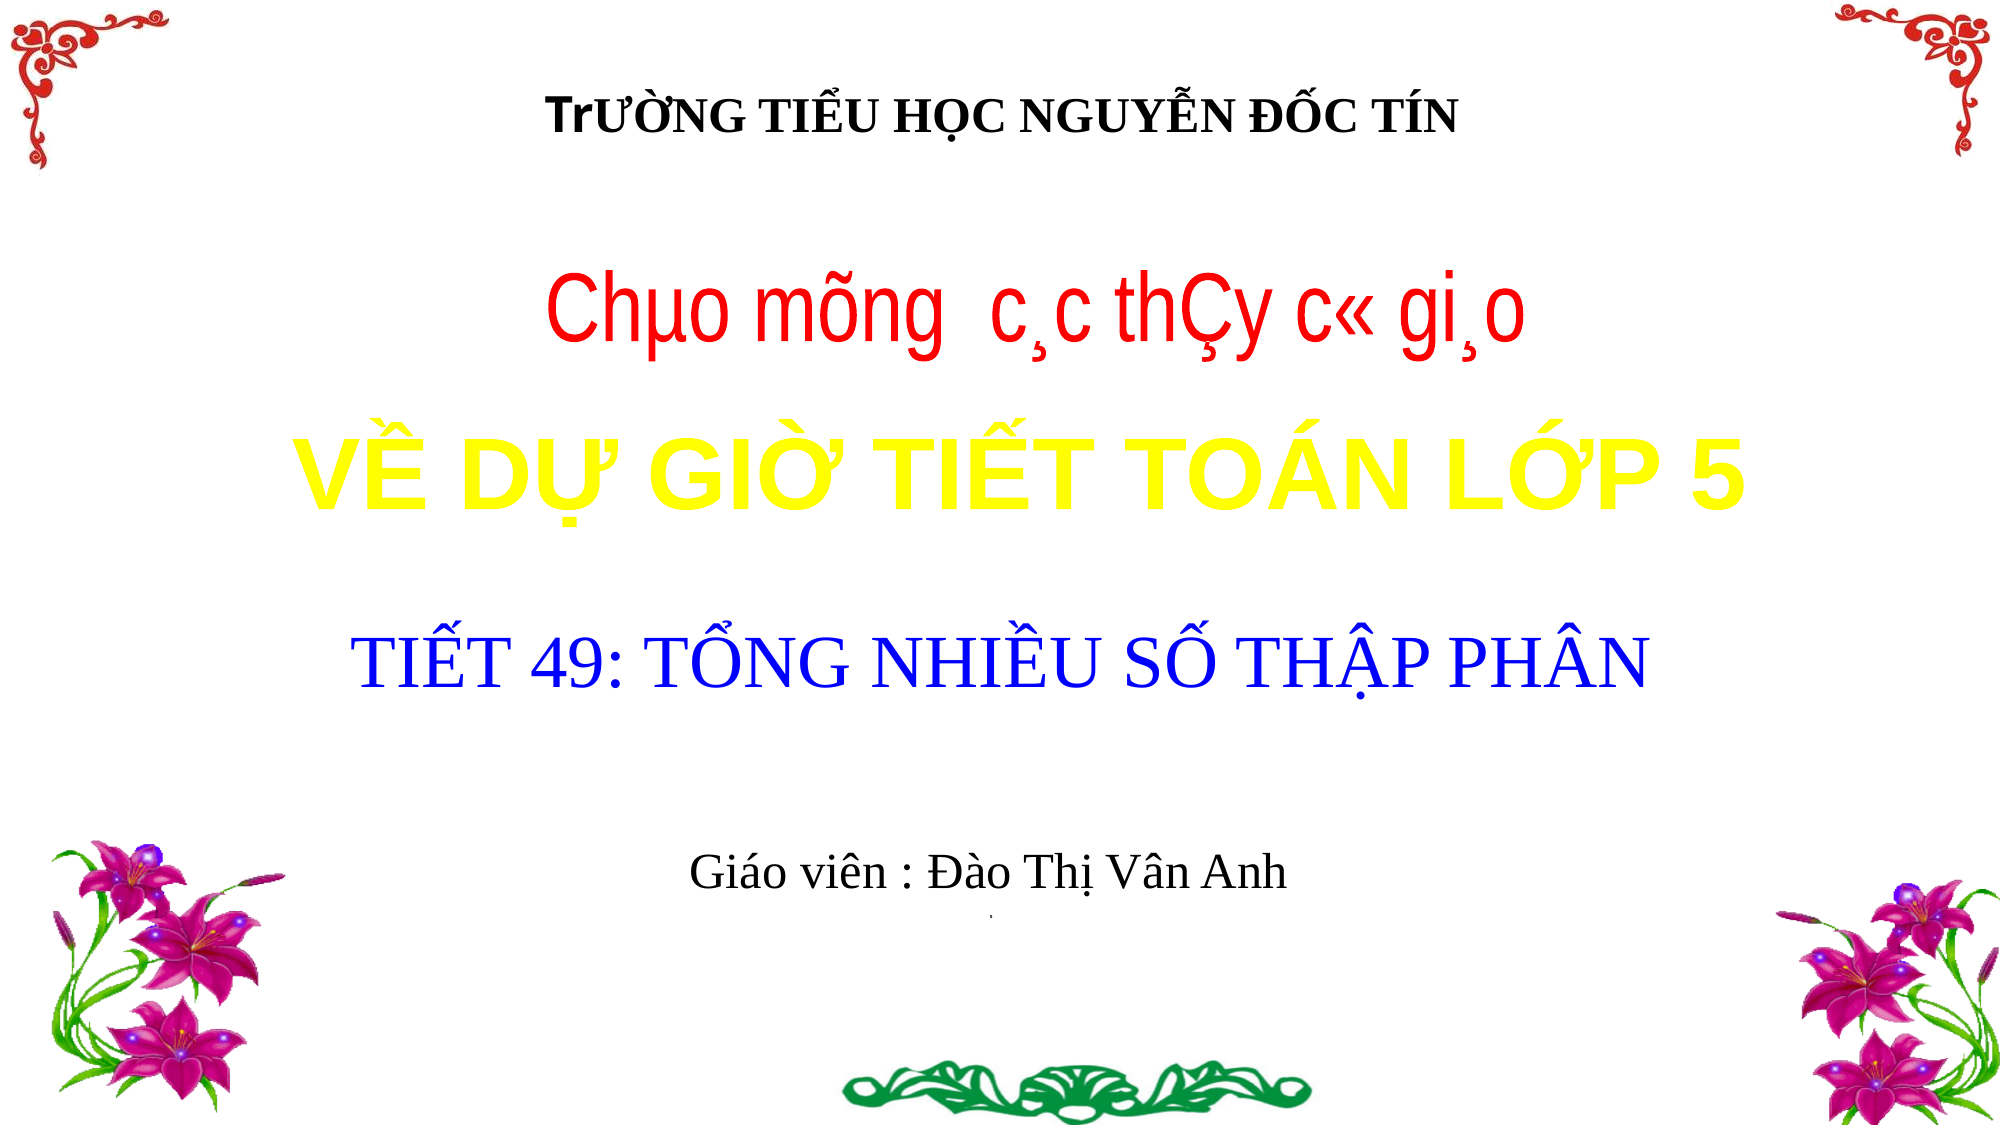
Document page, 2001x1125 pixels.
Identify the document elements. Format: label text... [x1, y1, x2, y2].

picture [1769, 861, 2000, 1125]
picture [0, 821, 293, 1125]
picture [2, 8, 172, 182]
text_box TIẾT 49: TỔNG NHIỀU SỐ THẬP PHÂN [335, 604, 1669, 710]
picture [774, 1060, 1341, 1125]
picture [1830, 1, 1997, 167]
title Tr­ƯỜNG TIỂU HỌC NGUYỄN ĐỐC TÍN [270, 8, 1734, 171]
subtitle Giáo viên : Đào Thị Vân Anh s [525, 842, 1450, 930]
